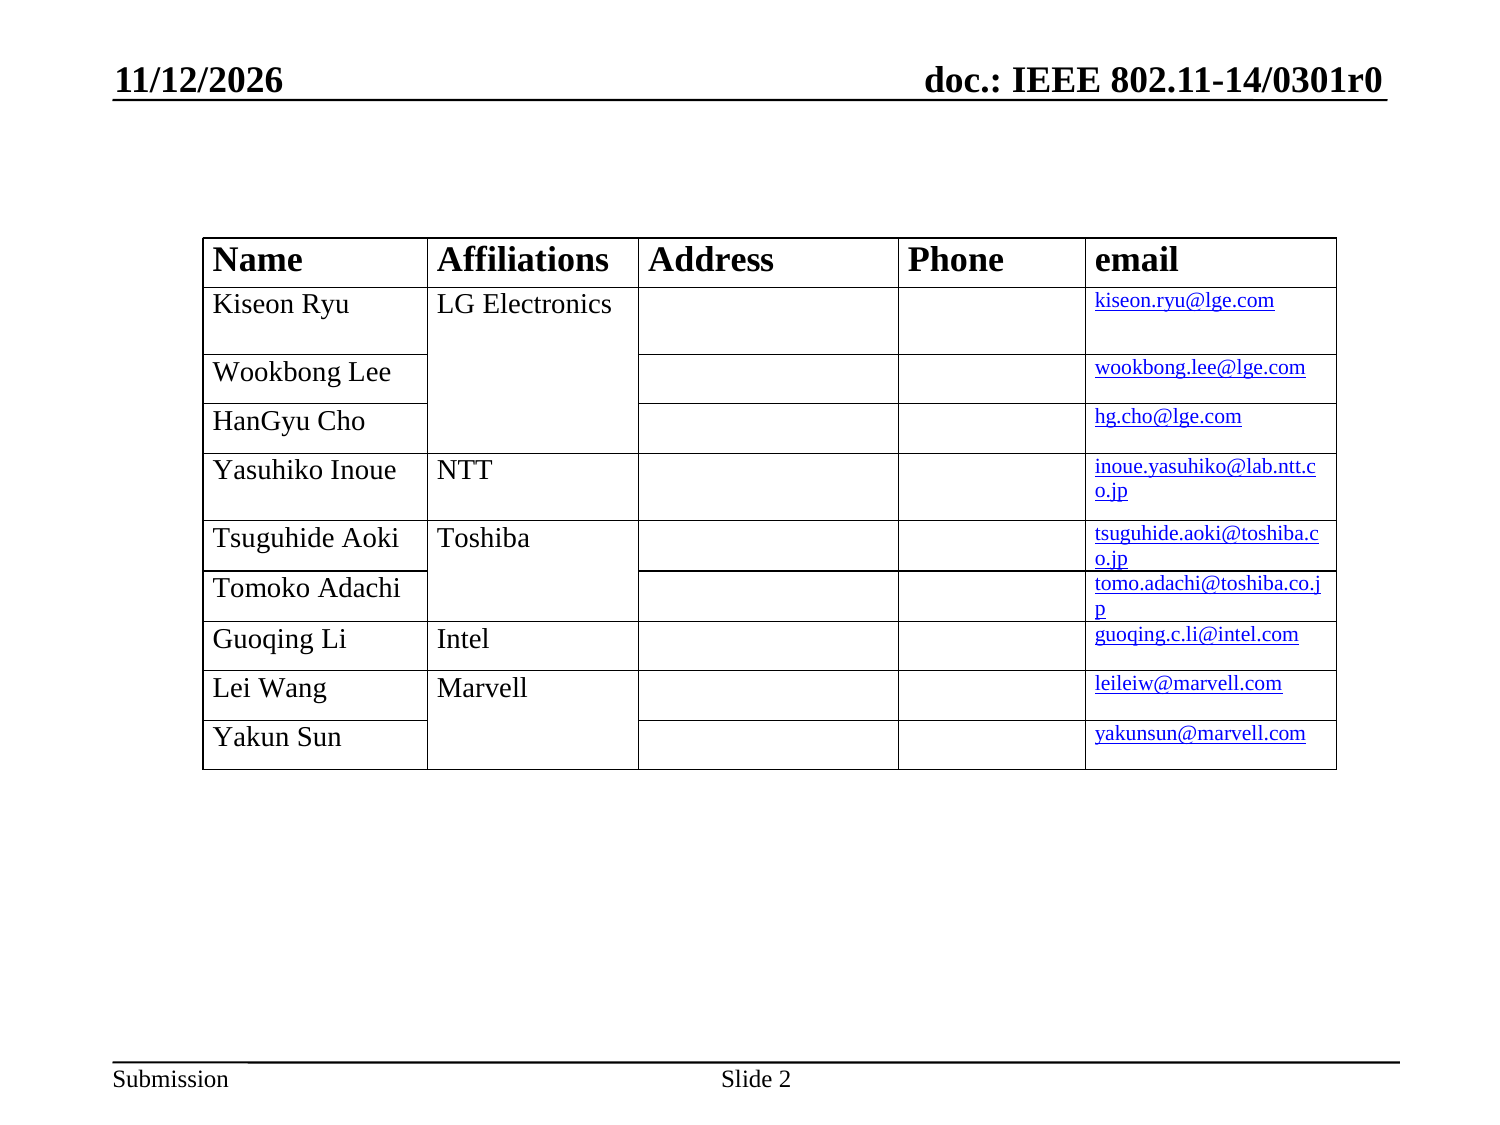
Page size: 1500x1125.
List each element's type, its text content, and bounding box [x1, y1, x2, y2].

slide_number Slide 2 [712, 1061, 800, 1093]
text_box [189, 237, 1361, 813]
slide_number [114, 54, 290, 101]
